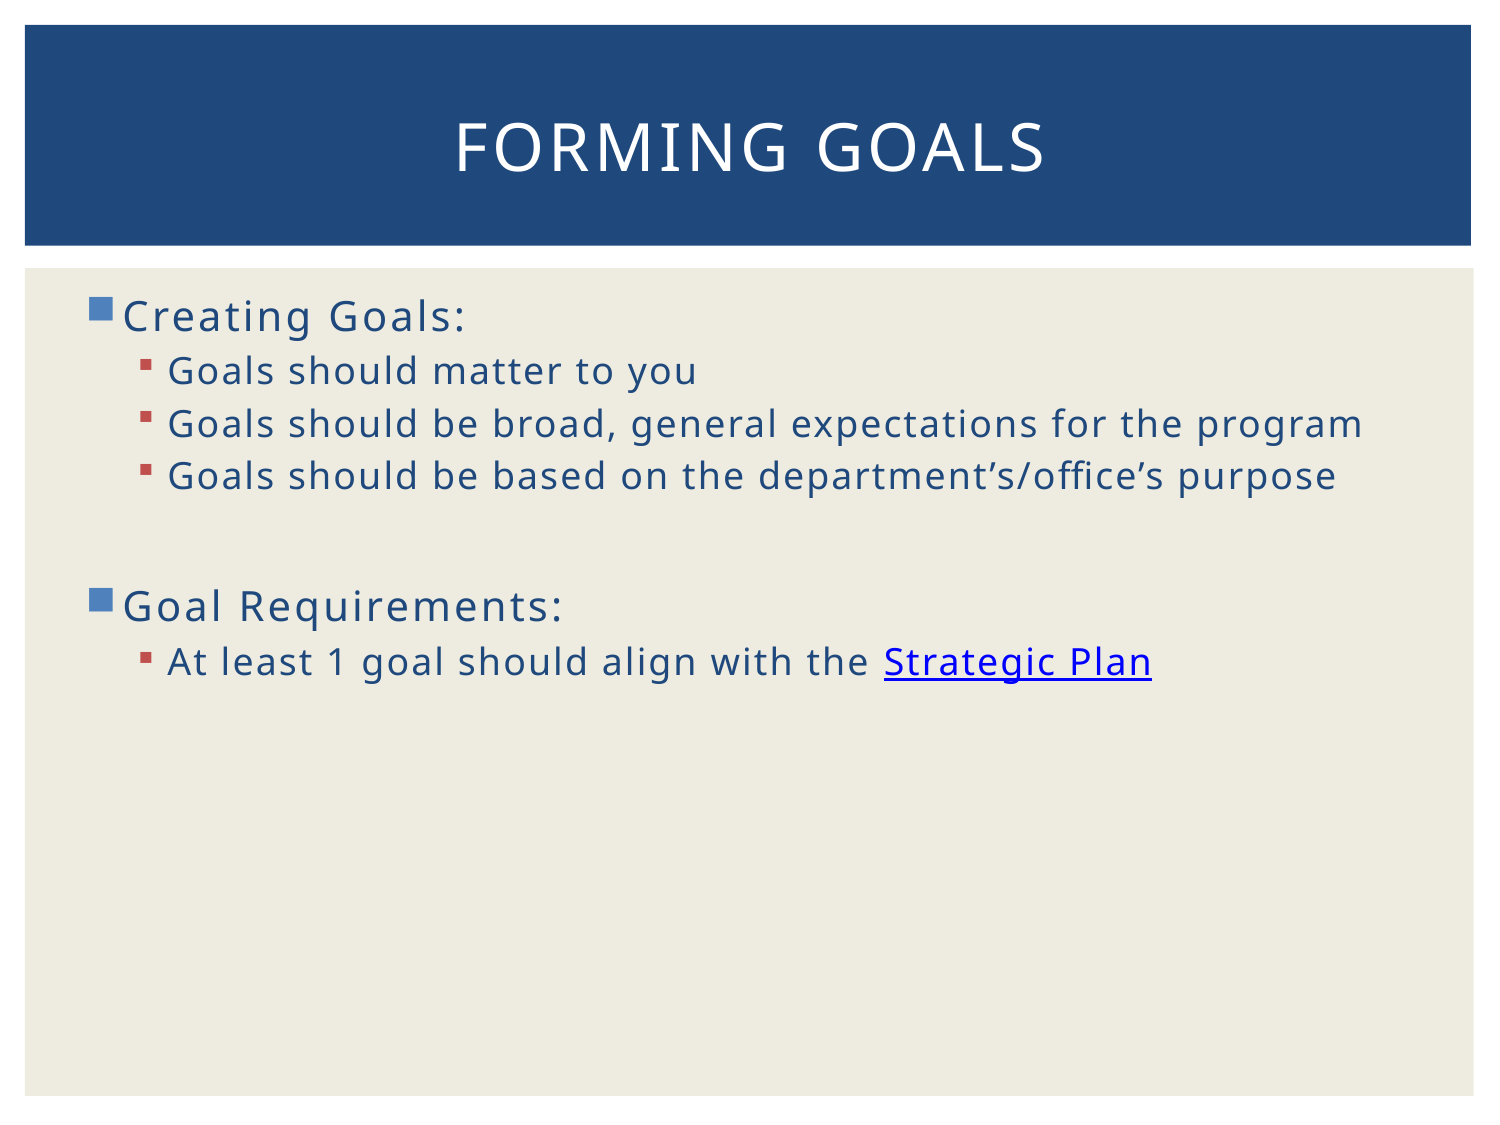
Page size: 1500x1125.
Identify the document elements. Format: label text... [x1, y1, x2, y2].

list Creating Goals: Goals should matter to you Goals should be broad, general expectations for the program Goals should be based on the department’s/office’s purpose Goal Requirements: At least 1 goal should align with the Strategic Plan [62, 281, 1442, 1075]
title Forming goals [62, 58, 1438, 232]
